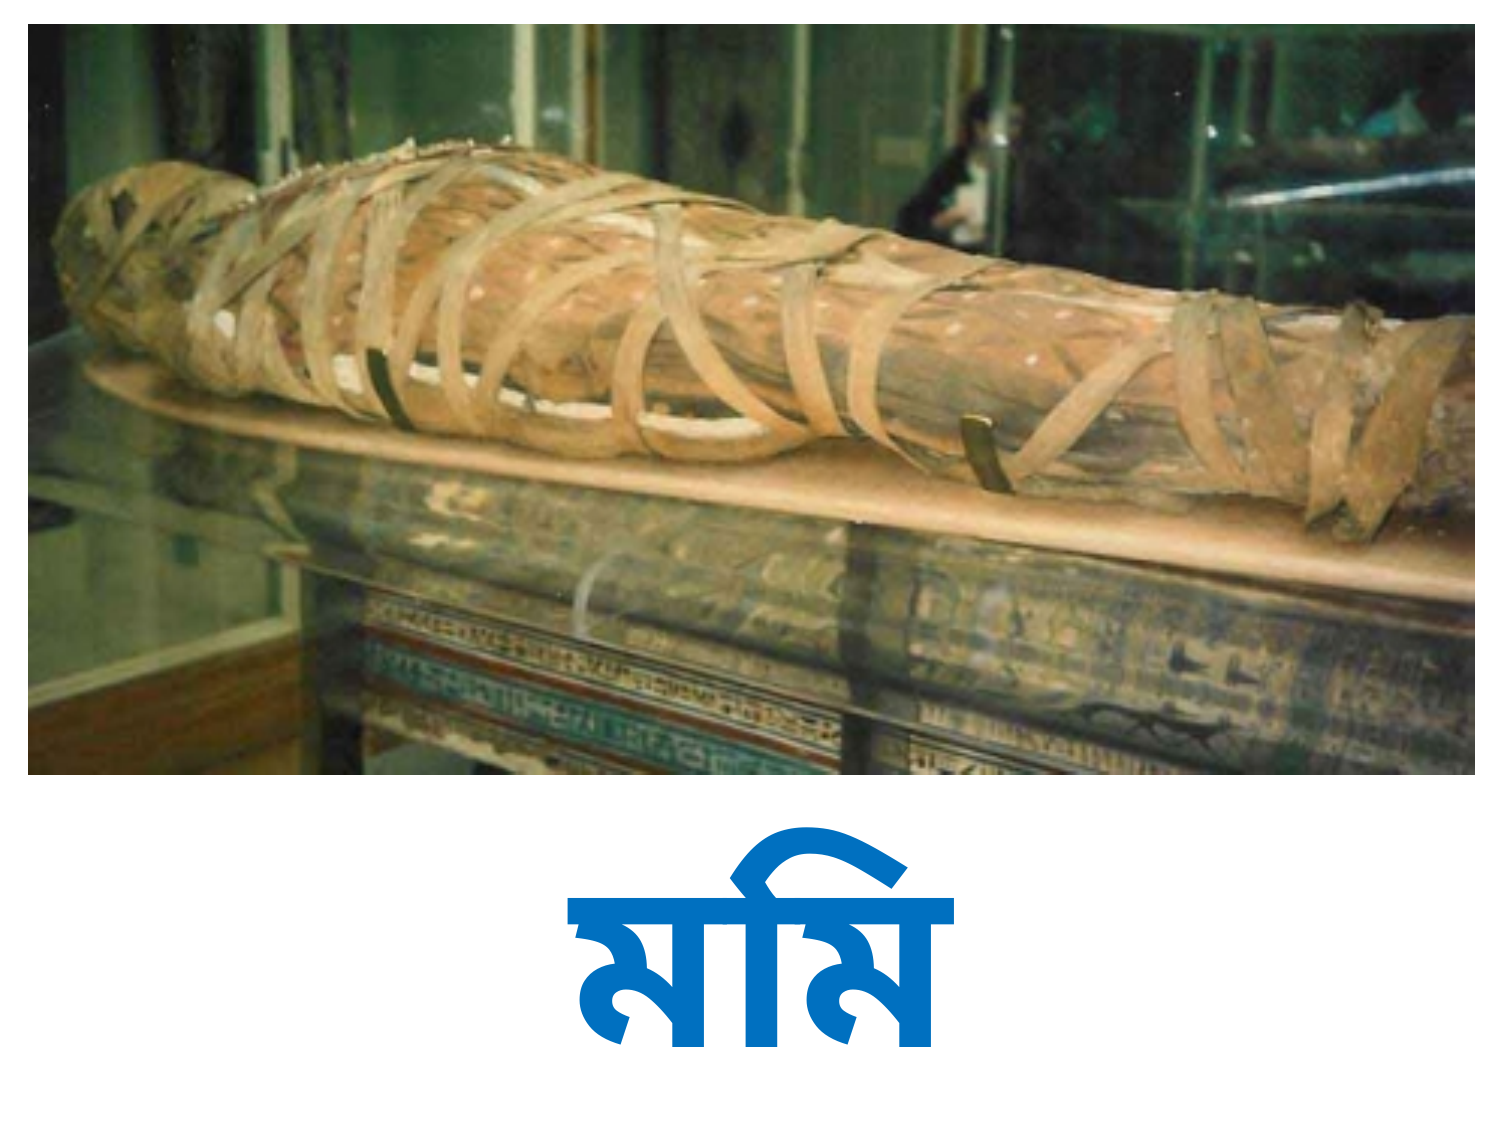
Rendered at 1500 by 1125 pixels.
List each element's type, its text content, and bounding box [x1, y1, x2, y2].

picture [28, 24, 1475, 776]
text_box মমি [555, 799, 968, 1103]
